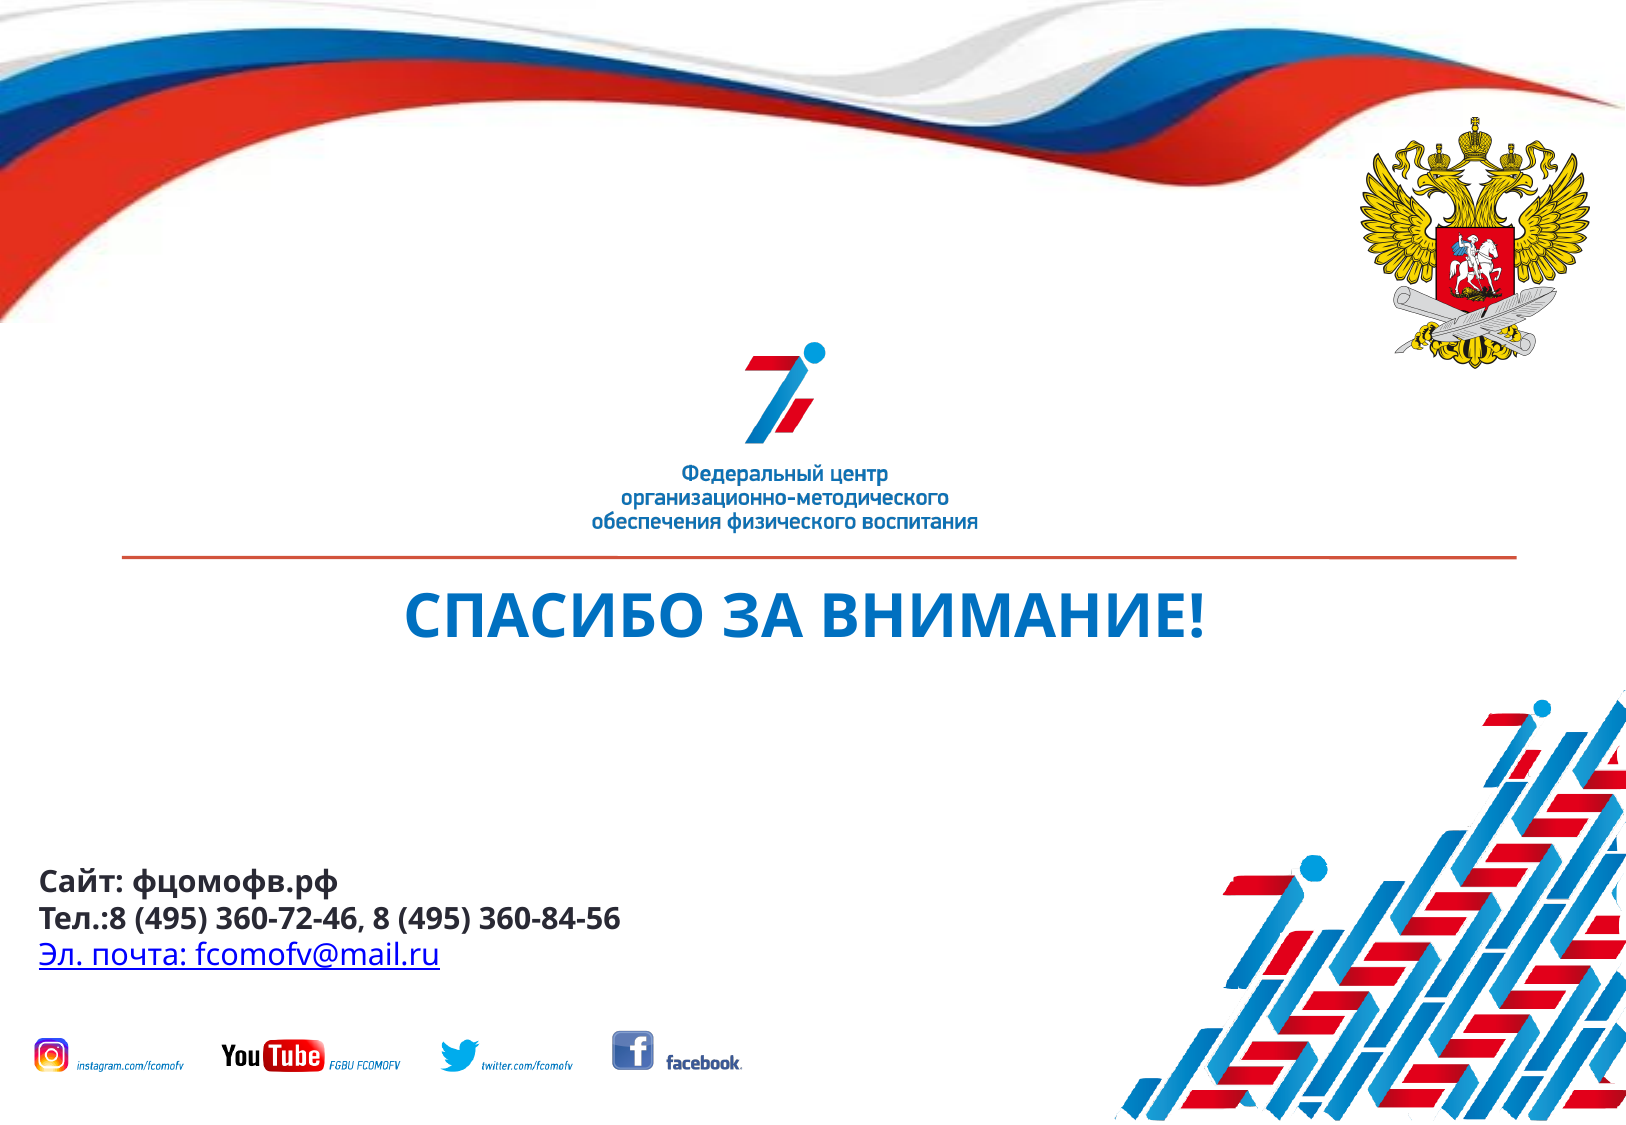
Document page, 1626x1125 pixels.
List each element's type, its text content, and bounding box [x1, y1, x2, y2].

picture [0, 1000, 656, 1104]
picture [0, 0, 1625, 553]
text_box Сайт: фцомофв.рф Тел.:8 (495) 360-72-46, 8 (495) 360-84-56 Эл. почта: fcomofv@mail.ru [23, 854, 837, 985]
picture [1052, 655, 1626, 1124]
text_box СПАСИБО ЗА ВНИМАНИЕ! [304, 569, 1305, 657]
picture [657, 1044, 752, 1081]
